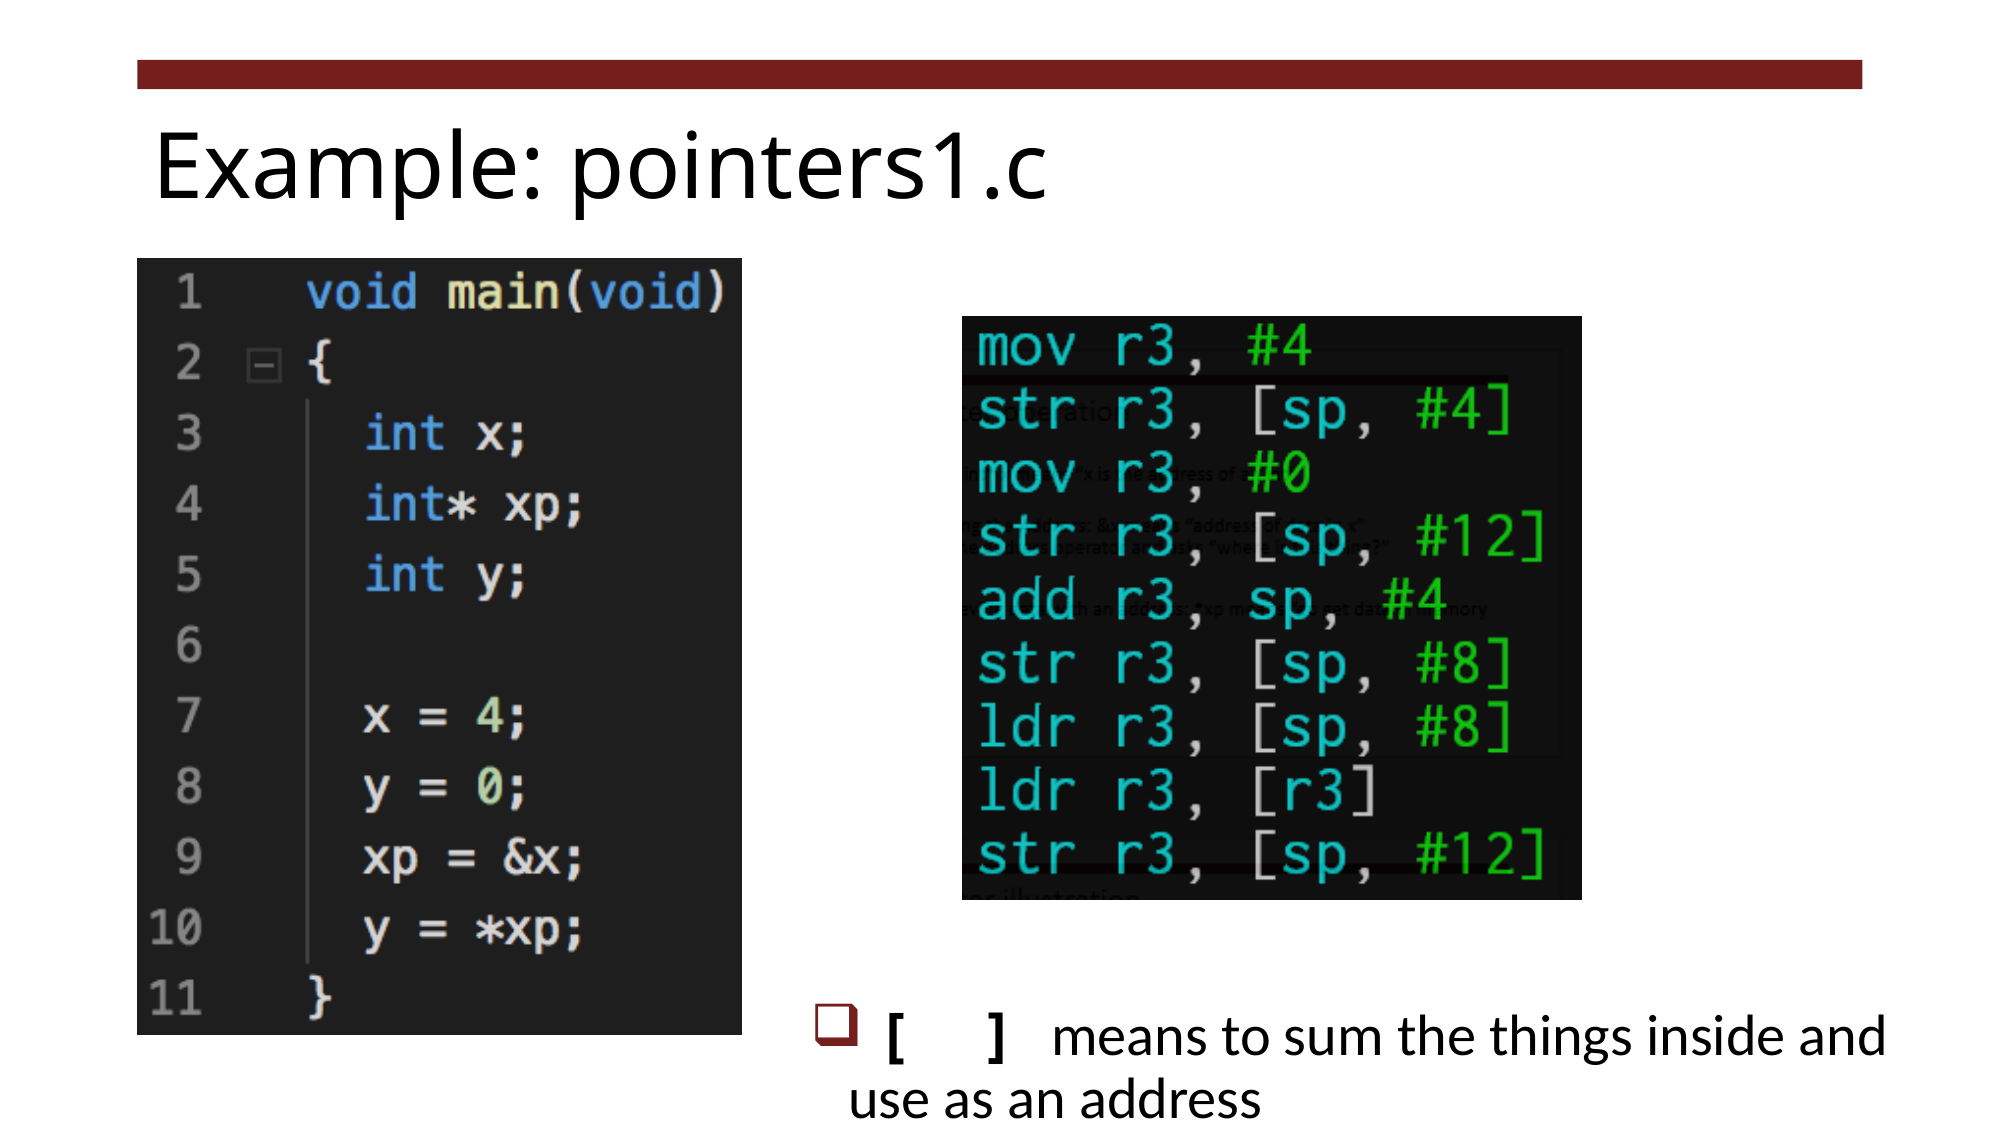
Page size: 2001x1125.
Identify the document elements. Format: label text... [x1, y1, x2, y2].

list [ ] means to sum the things inside and use as an address [795, 997, 1917, 1125]
picture [962, 316, 1582, 900]
title Example: pointers1.c [137, 59, 1863, 278]
picture [137, 258, 742, 1035]
